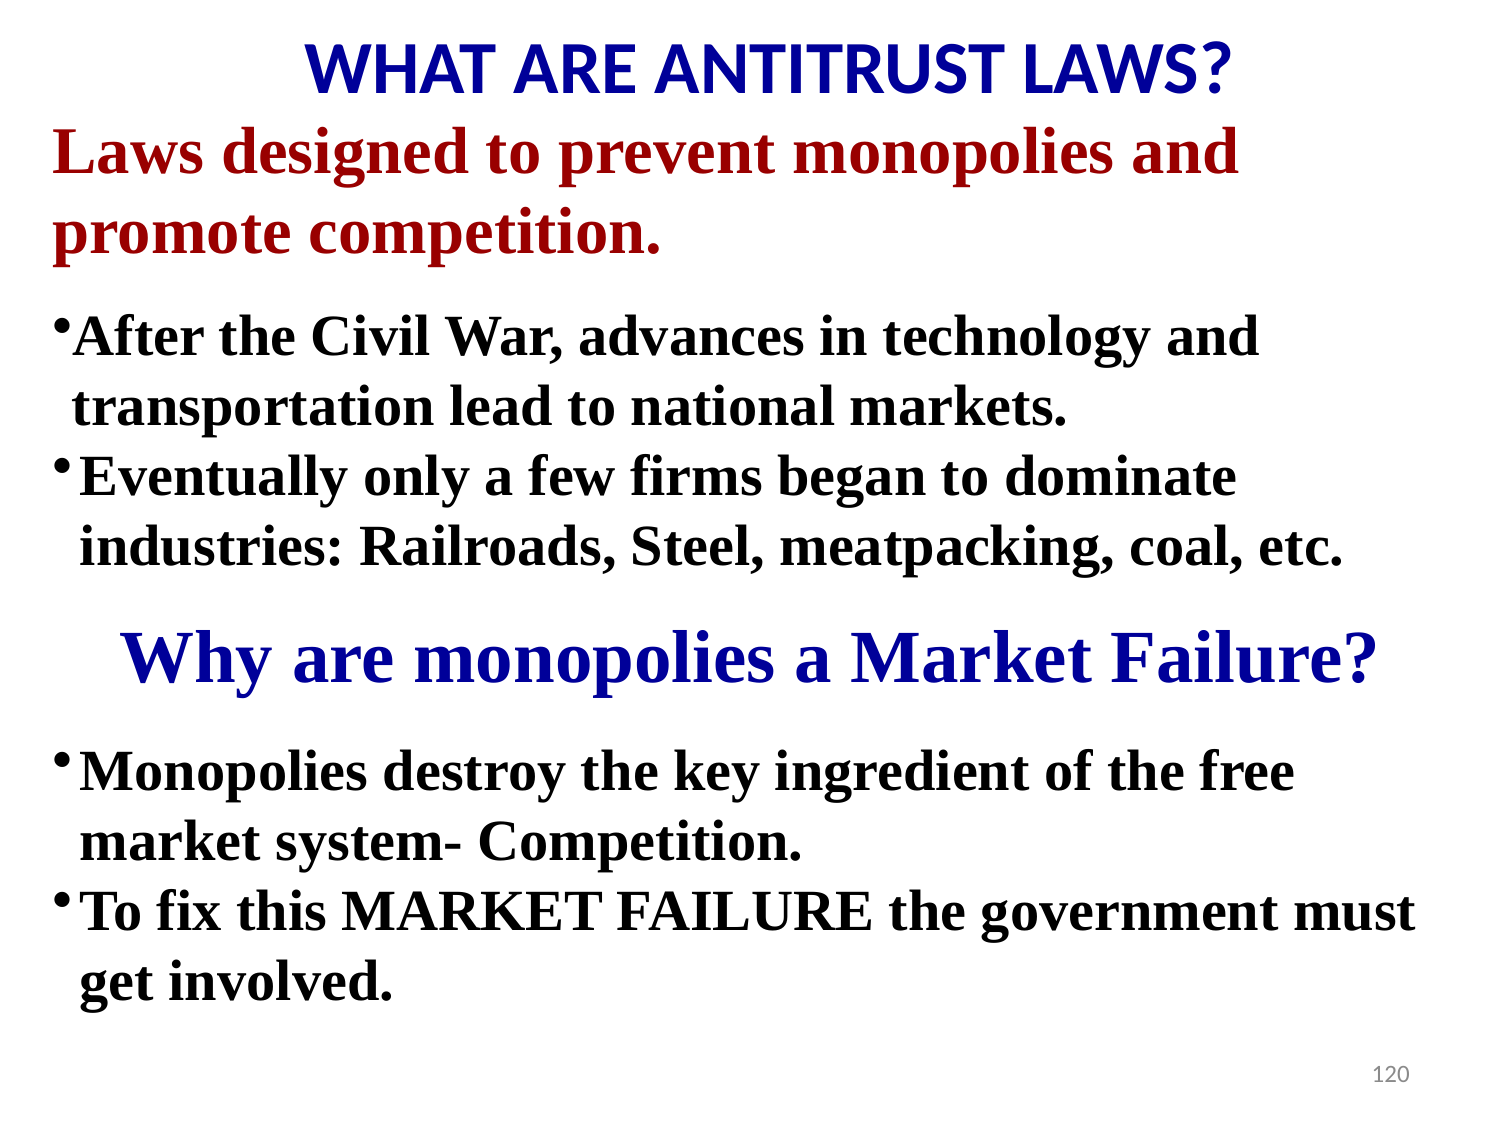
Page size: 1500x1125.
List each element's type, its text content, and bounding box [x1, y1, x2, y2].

text_box Laws designed to prevent monopolies and promote competition. After the Civil War, advances in technology and transportation lead to national markets. Eventually only a few firms began to dominate industries: Railroads, Steel, meatpacking, coal, etc. Why are monopolies a Market Failure? Monopolies destroy the key ingredient of the free market system- Competition. To fix this MARKET FAILURE the government must get involved. [37, 99, 1463, 1020]
text_box WHAT ARE ANTITRUST LAWS? [62, 11, 1478, 116]
slide_number 120 [1074, 1042, 1425, 1103]
